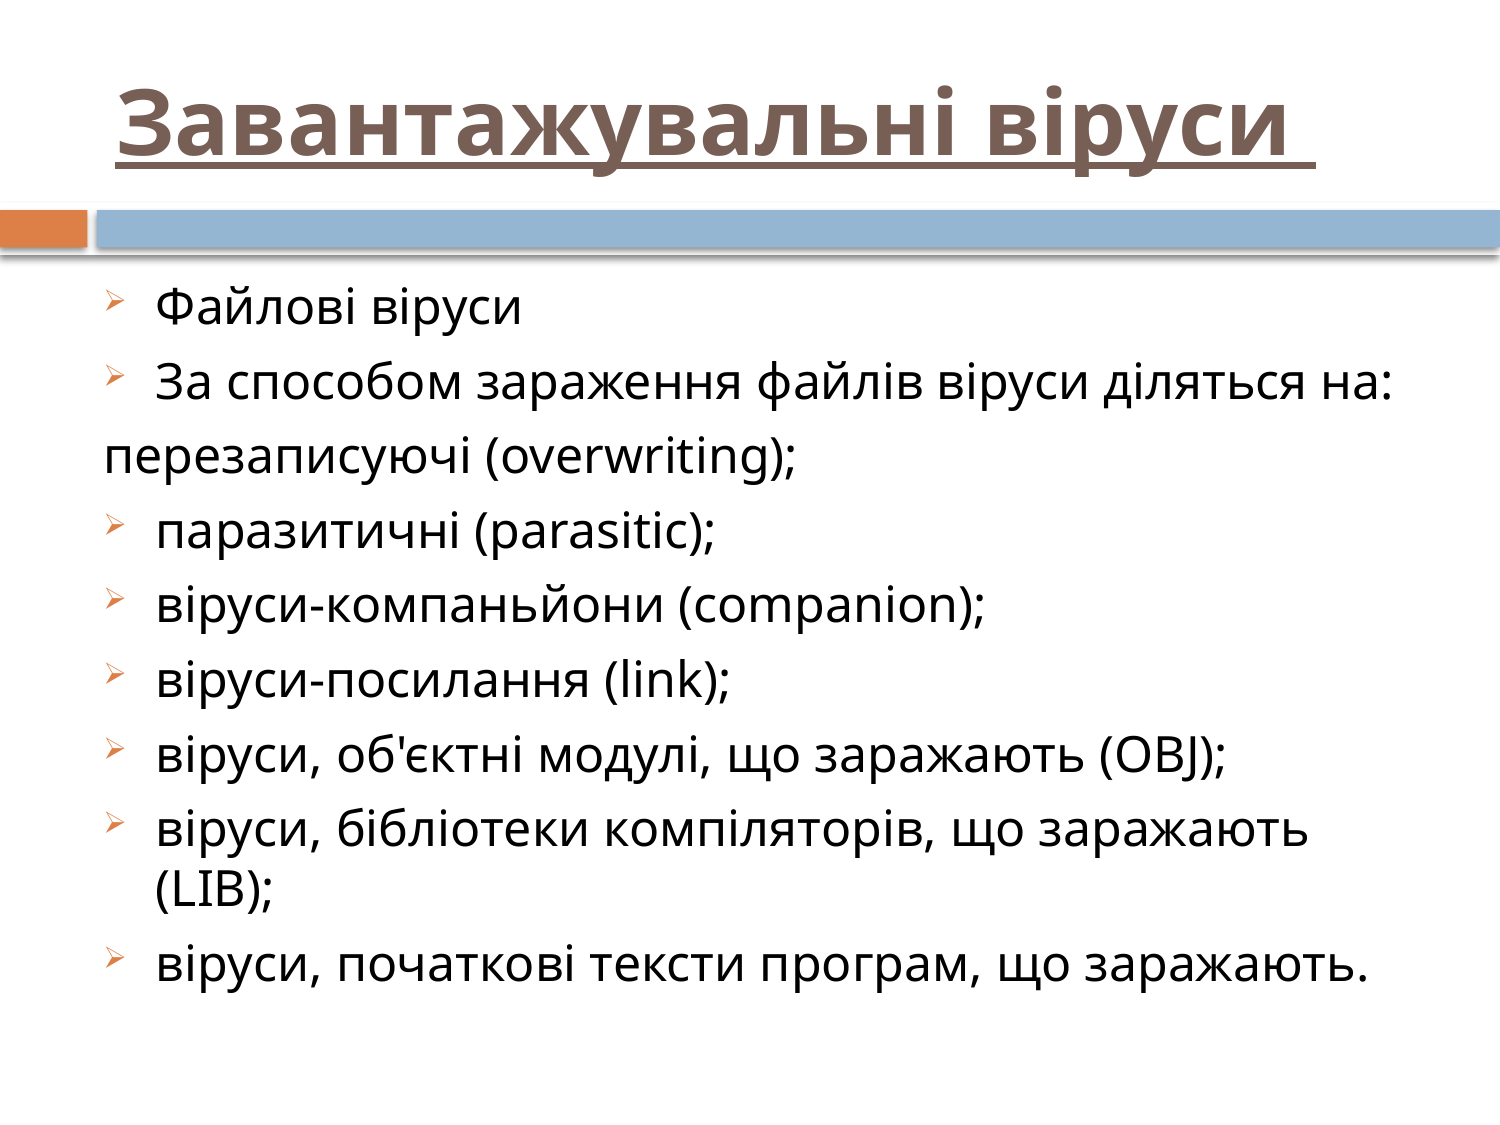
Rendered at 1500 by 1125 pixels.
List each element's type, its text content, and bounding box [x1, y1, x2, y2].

title Завантажувальні віруси [100, 37, 1438, 200]
list Файлові віруси За способом зараження файлів віруси діляться на: перезаписуючі (overwriting); паразитичні (parasitic); віруси-компаньйони (companion); віруси-посилання (link); віруси, об'єктні модулі, що заражають (OBJ); віруси, бібліотеки компіляторів, що заражають (LIB); віруси, початкові тексти програм, що заражають. [88, 267, 1426, 1005]
